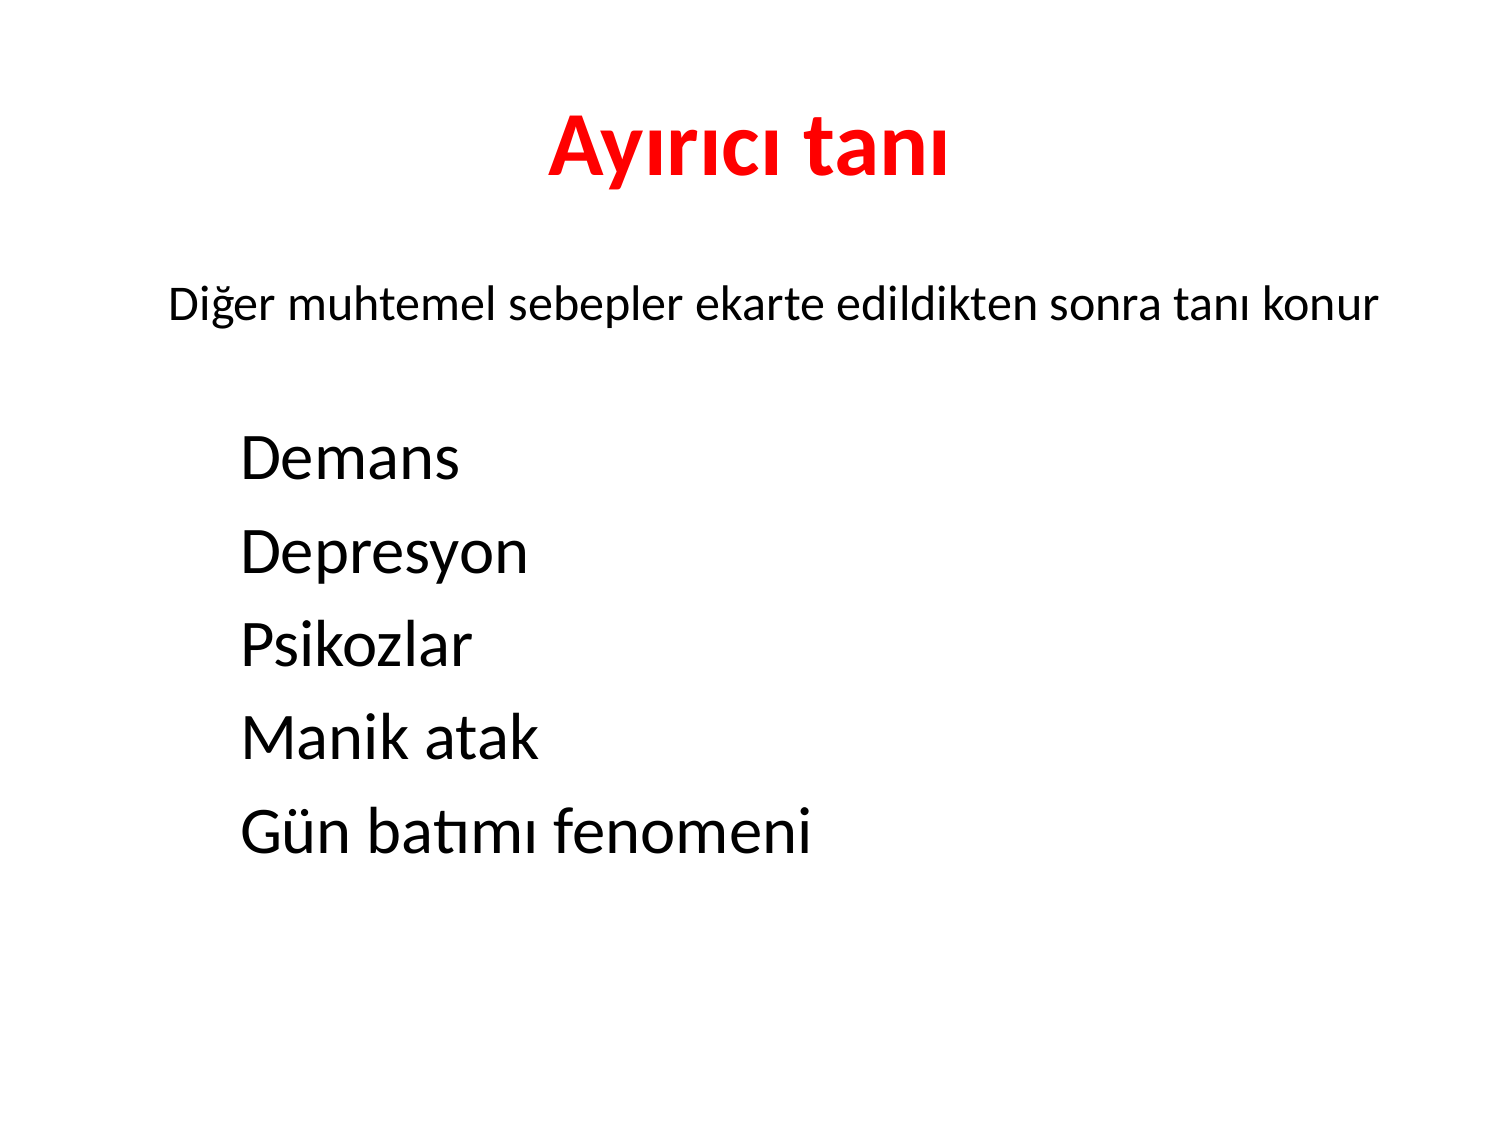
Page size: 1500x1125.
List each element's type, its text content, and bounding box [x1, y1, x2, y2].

title Ayırıcı tanı [75, 45, 1425, 233]
list Diğer muhtemel sebepler ekarte edildikten sonra tanı konur Demans Depresyon Psikozlar Manik atak Gün batımı fenomeni [75, 262, 1425, 1005]
